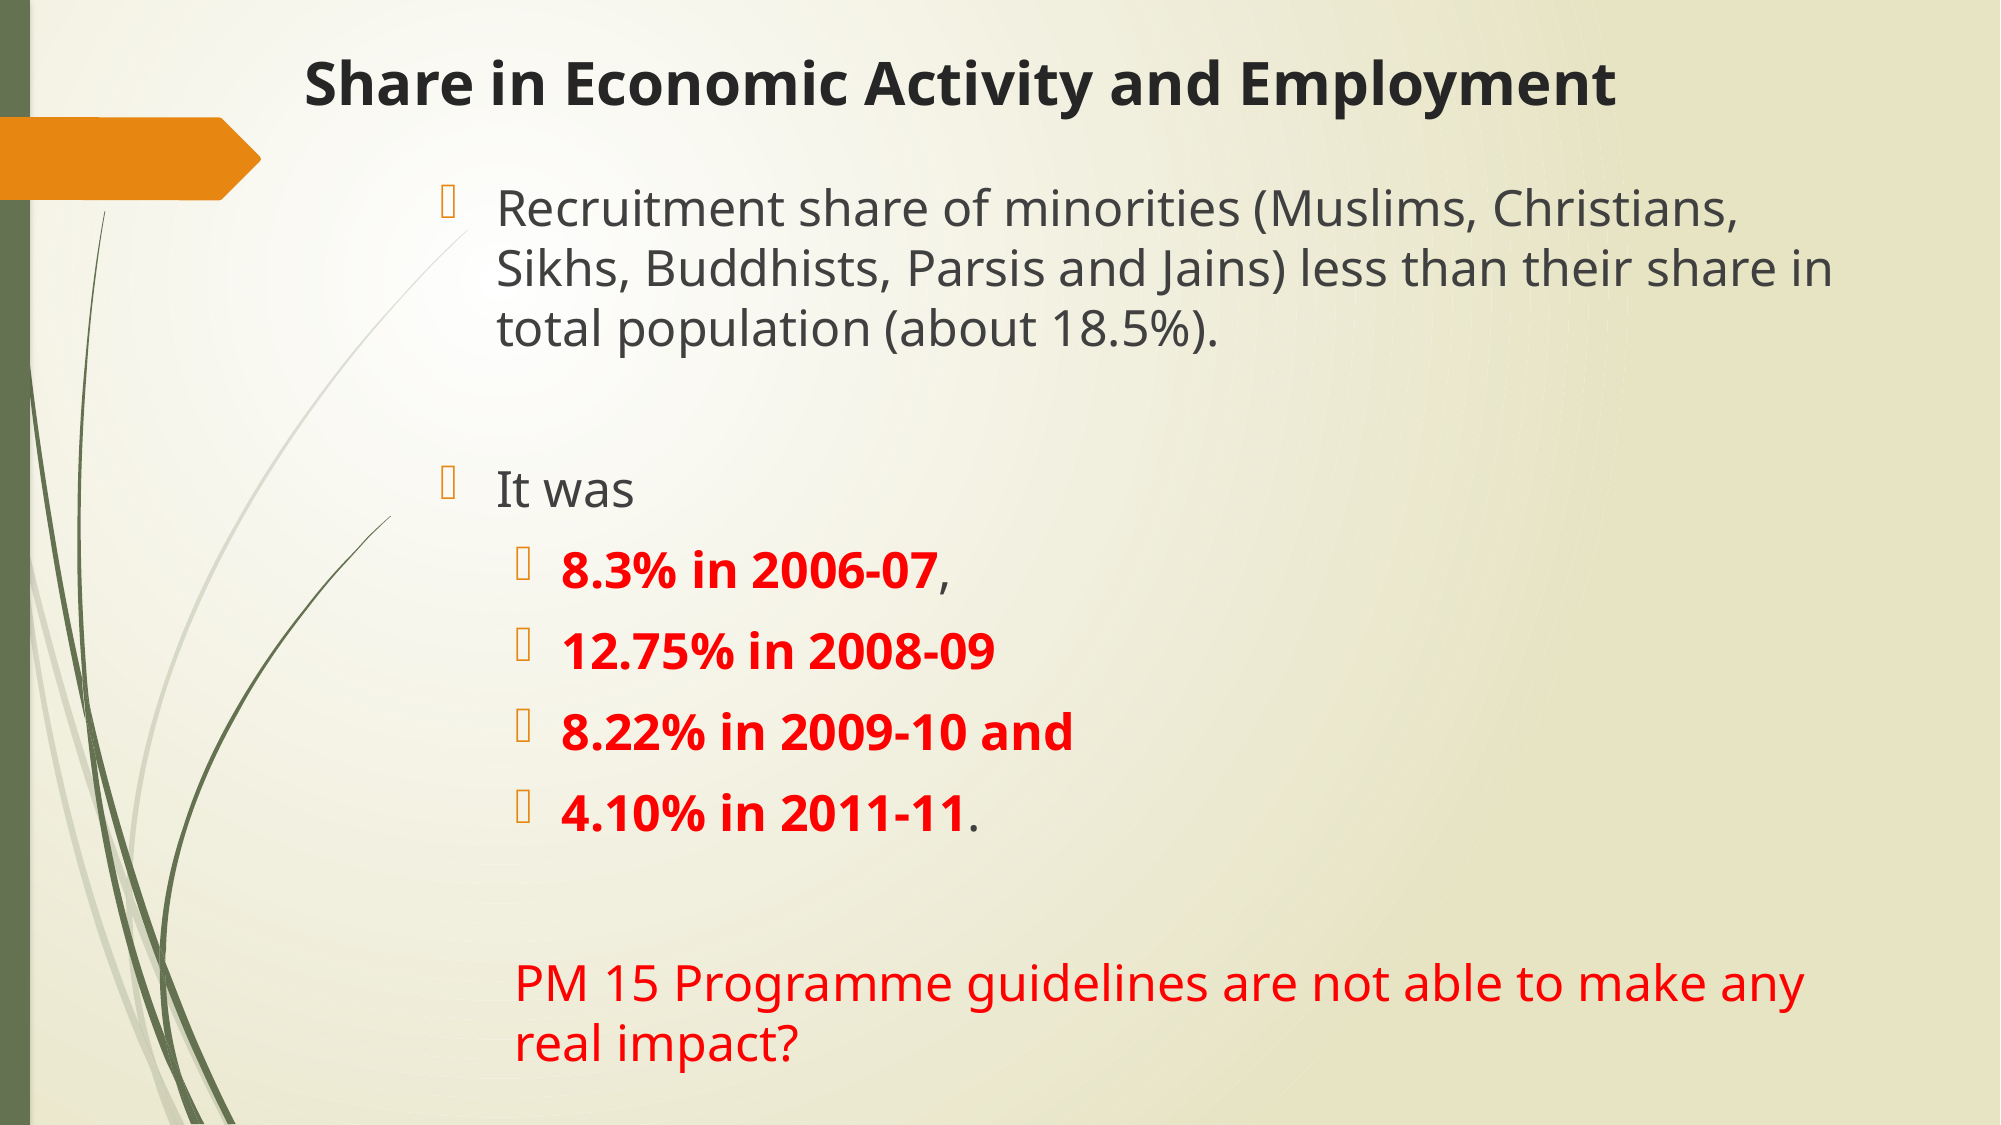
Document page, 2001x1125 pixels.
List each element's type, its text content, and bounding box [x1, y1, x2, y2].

list Recruitment share of minorities (Muslims, Christians, Sikhs, Buddhists, Parsis and Jains) less than their share in total population (about 18.5%). It was 8.3% in 2006-07, 12.75% in 2008-09 8.22% in 2009-10 and 4.10% in 2011-11. PM 15 Programme guidelines are not able to make any real impact? [424, 168, 1888, 1091]
title Share in Economic Activity and Employment [289, 38, 1953, 169]
